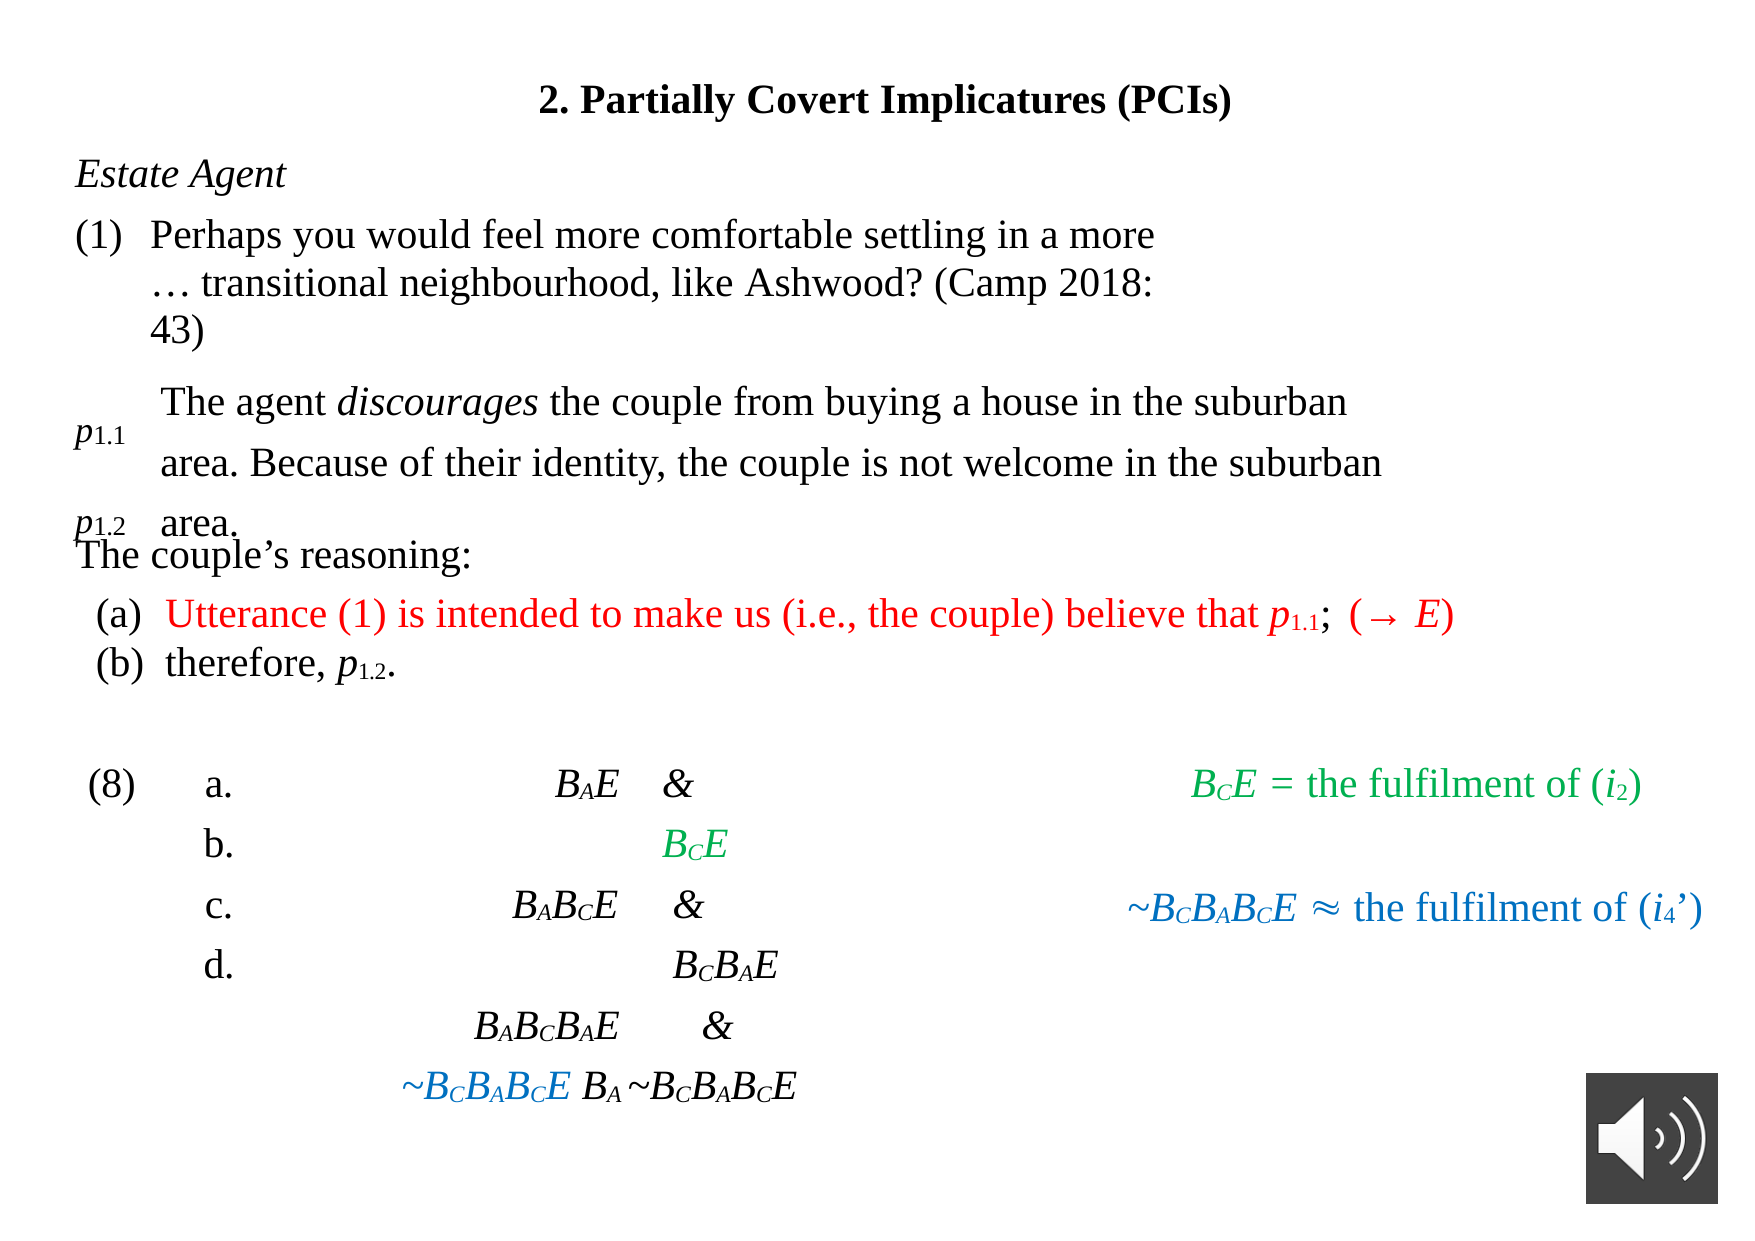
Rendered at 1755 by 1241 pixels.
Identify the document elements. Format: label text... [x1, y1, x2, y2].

text_box (8) a. b. c. d. [83, 743, 236, 988]
text_box The agent discourages the couple from buying a house in the suburban area. Because of their identity, the couple is not welcome in the suburban area. [158, 361, 1434, 514]
text_box BAE & BCE BABCE & BCBAE BABCBAE & ~BCBABCE BA ~BCBABCE [394, 743, 884, 1109]
slide_number 19 [1263, 1153, 1667, 1216]
text_box p1.1 p1.2 [72, 364, 132, 514]
text_box BCE = the fulfilment of (i2) [1184, 753, 1652, 806]
title 2. Partially Covert Implicatures (PCIs) [447, 70, 1323, 280]
text_box ~BCBABCE  the fulfilment of (i4’) [1120, 875, 1705, 931]
text_box Estate Agent (1) Perhaps you would feel more comfortable settling in a more … transitional neighbourhood, like Ashwood? (Camp 2018: 43) [72, 133, 1206, 353]
text_box The couple’s reasoning: Utterance (1) is intended to make us (i.e., the couple) believe that p1.1; (→ E) therefore, p1.2. [68, 514, 1462, 686]
picture [1585, 1071, 1719, 1206]
